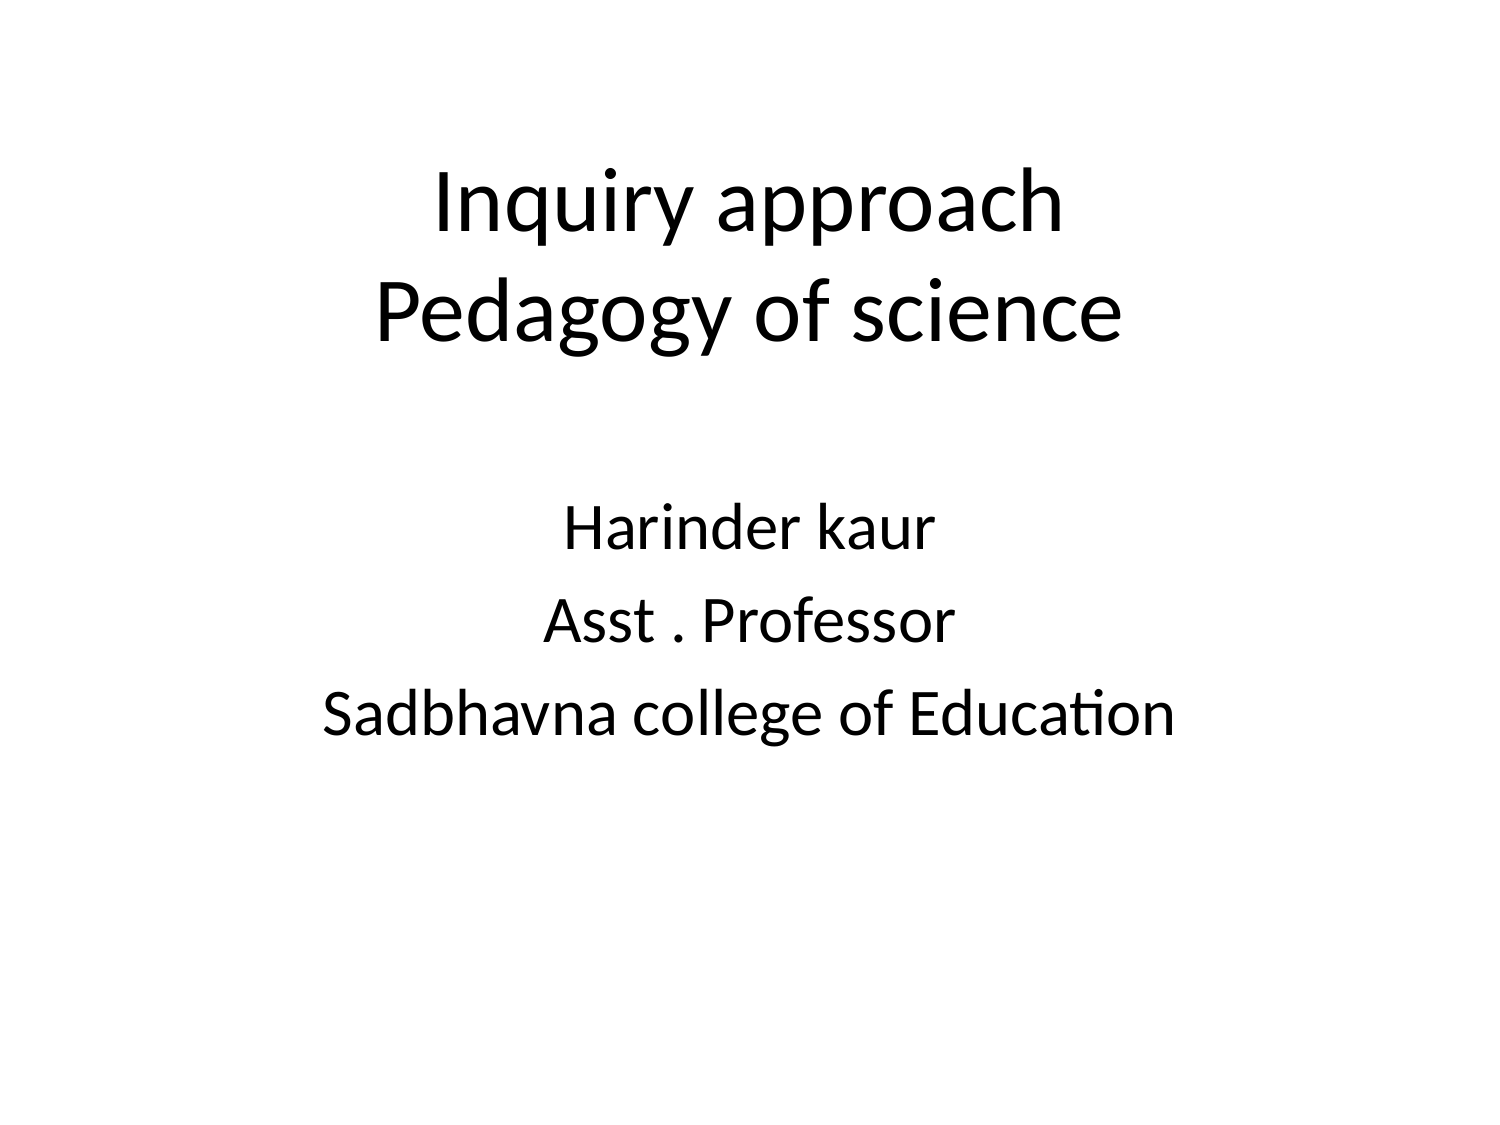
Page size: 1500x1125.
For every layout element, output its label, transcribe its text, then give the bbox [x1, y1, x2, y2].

subtitle Harinder kaur Asst . Professor Sadbhavna college of Education [225, 474, 1275, 925]
title Inquiry approach Pedagogy of science [112, 62, 1388, 438]
